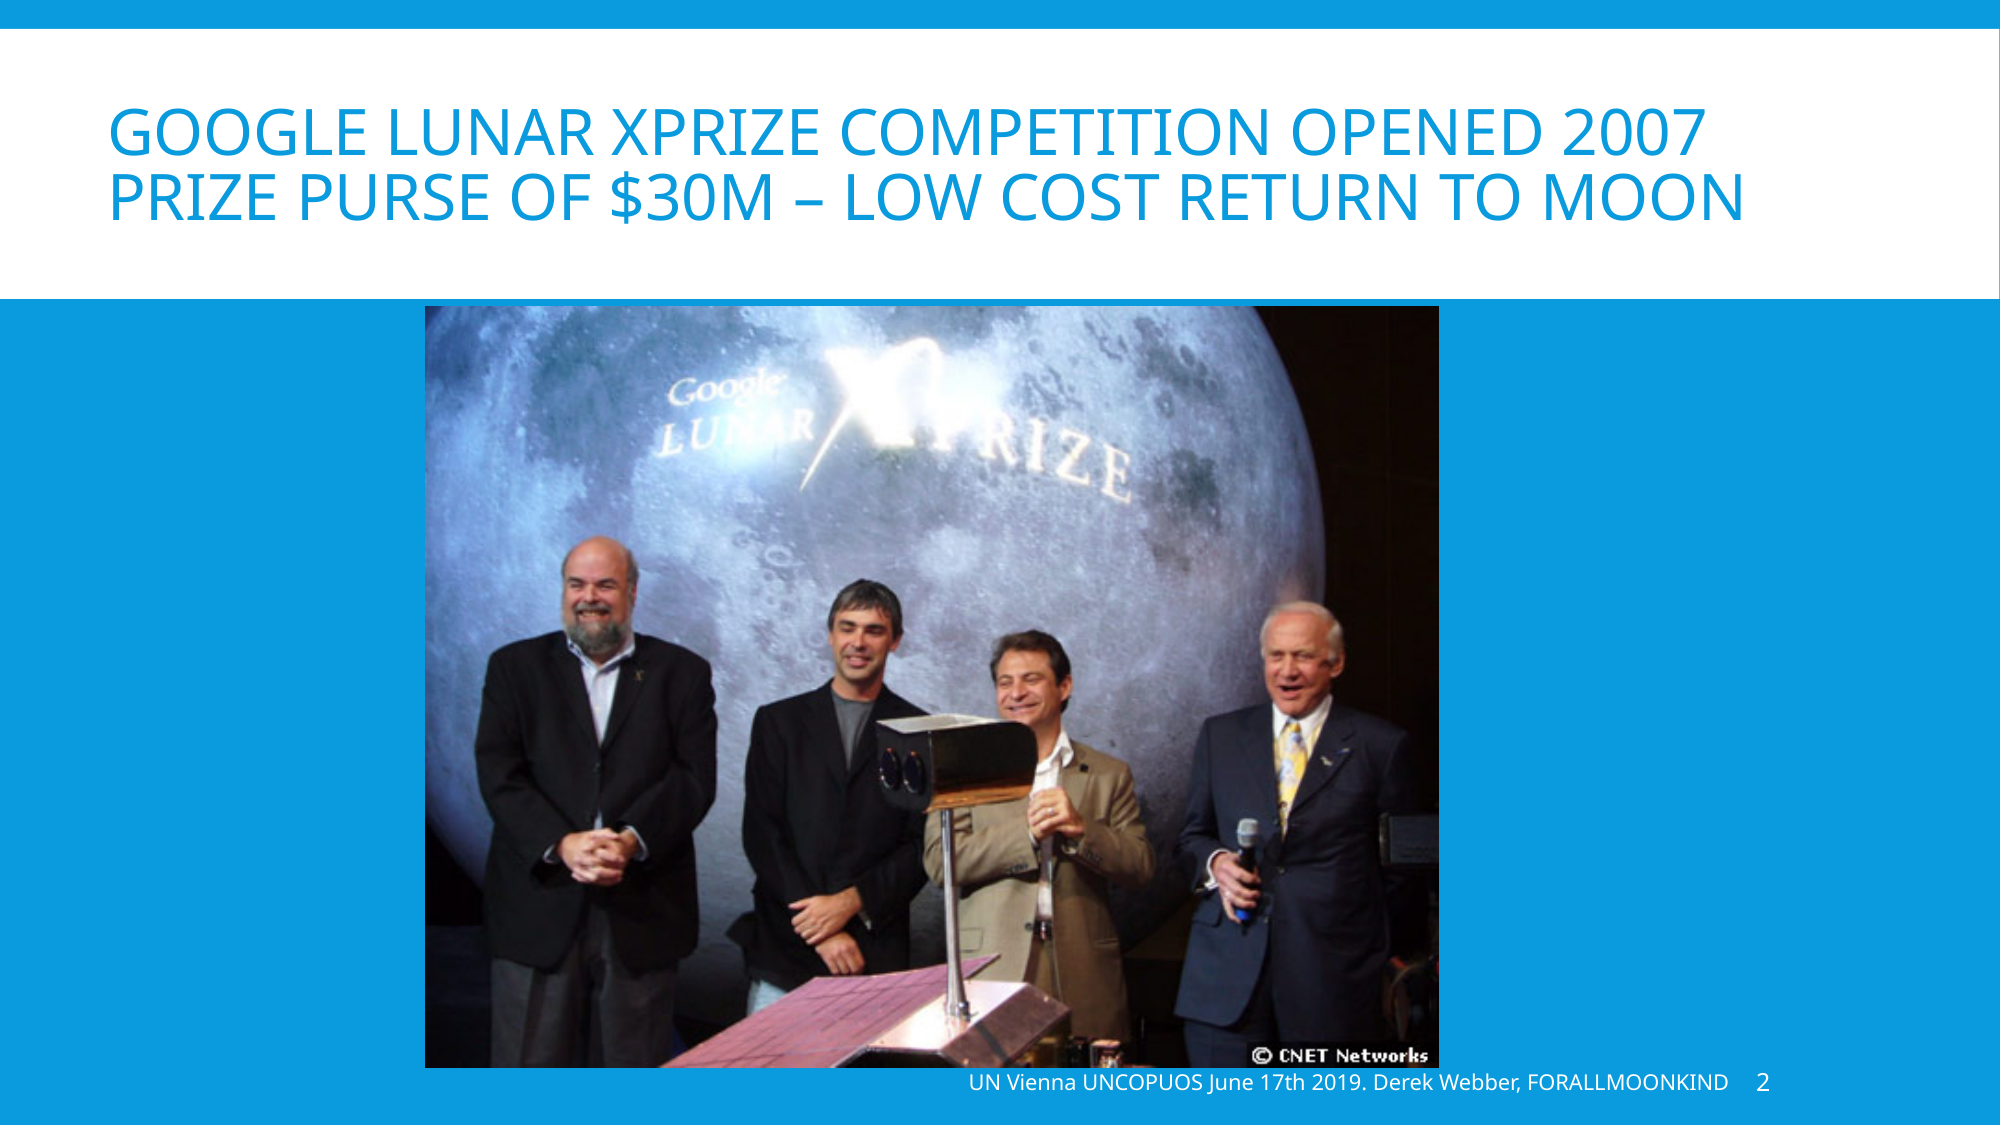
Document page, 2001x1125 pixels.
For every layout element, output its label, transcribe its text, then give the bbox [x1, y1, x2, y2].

title Google Lunar XPRIZE Competition opened 2007 Prize PURSE of $30M – Low cost return to Moon [92, 59, 1961, 278]
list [424, 306, 1439, 1068]
footer UN Vienna UNCOPUOS June 17th 2019. Derek Webber, FORALLMOONKIND [918, 1053, 1746, 1114]
slide_number 2 [1748, 1053, 1904, 1114]
